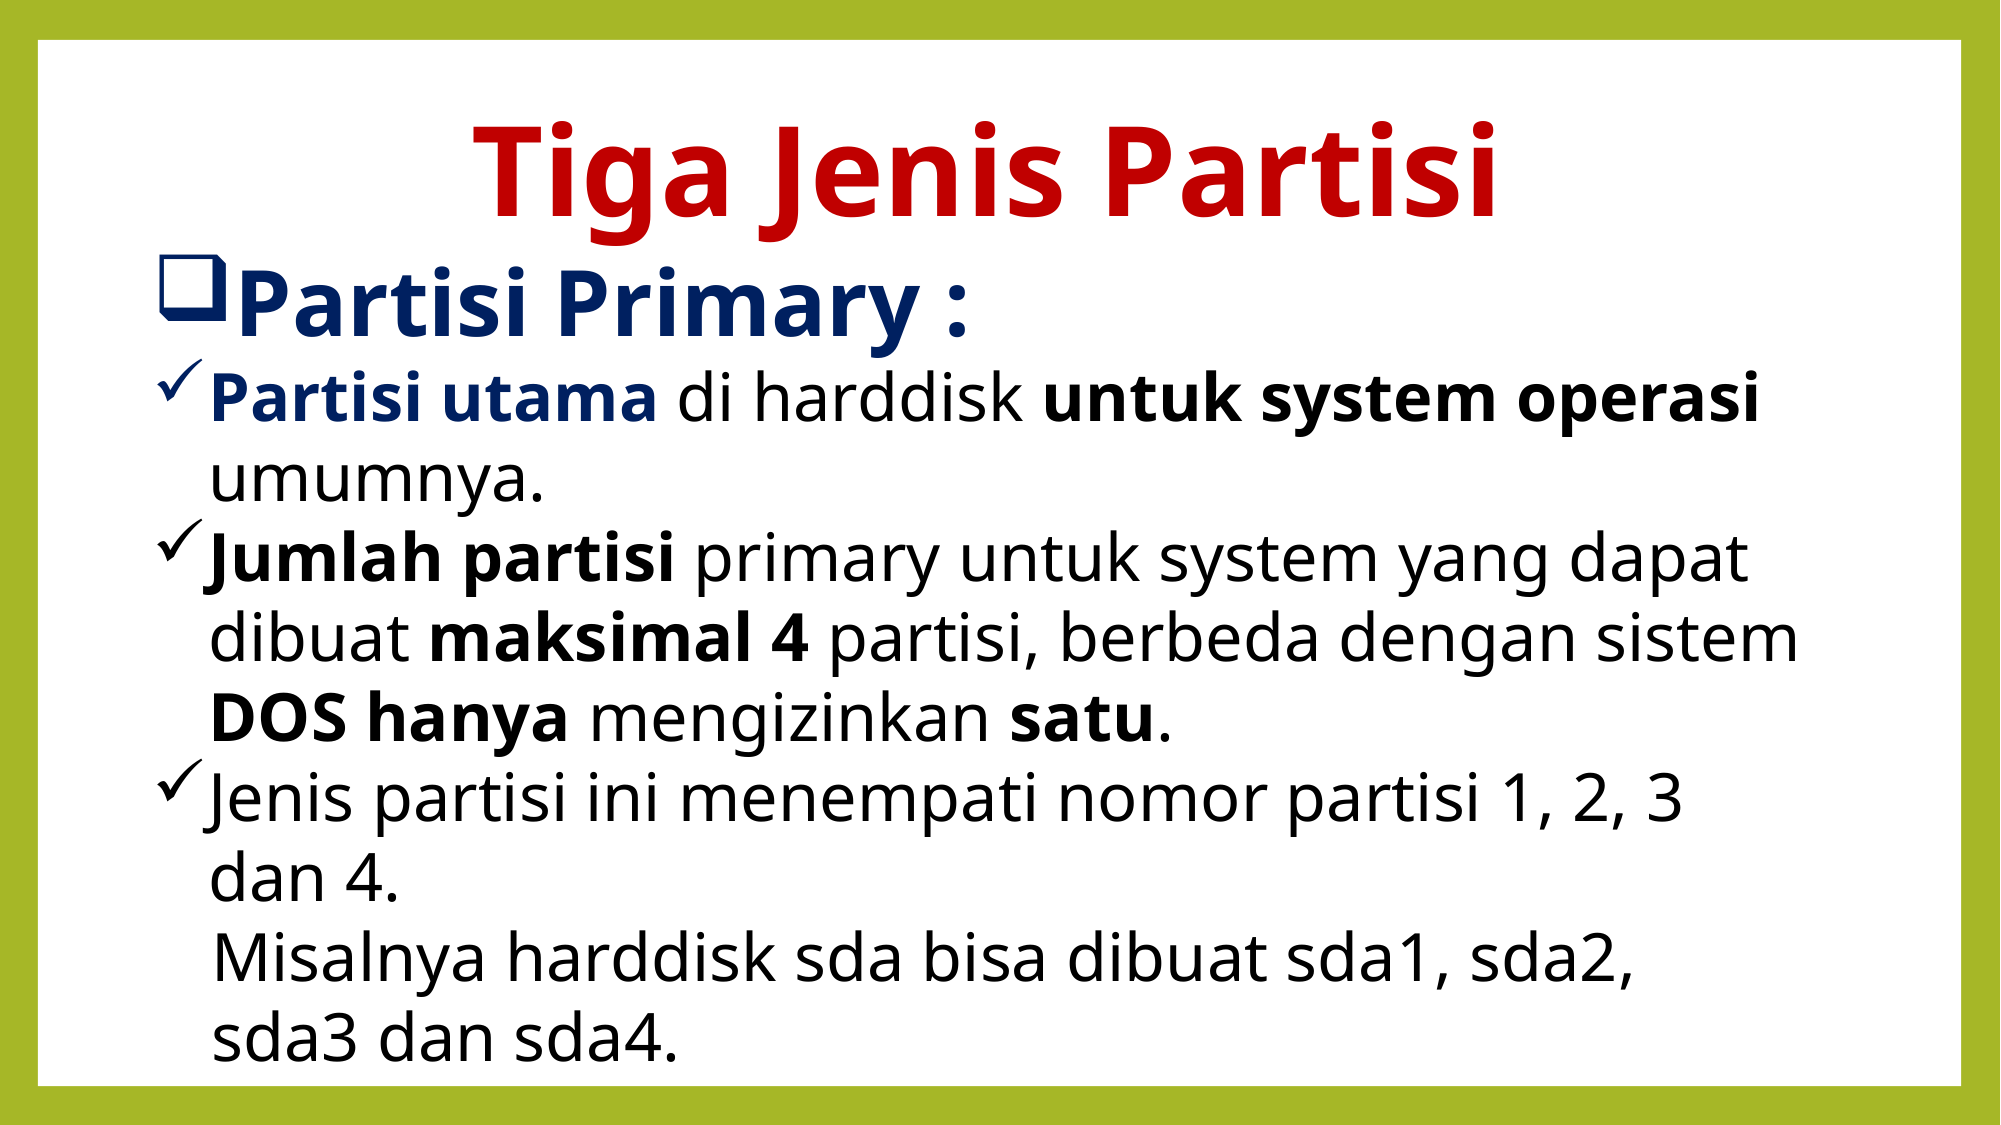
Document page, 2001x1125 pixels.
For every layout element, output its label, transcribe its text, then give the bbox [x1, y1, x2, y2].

text_box Partisi Primary : Partisi utama di harddisk untuk system operasi umumnya. Jumlah partisi primary untuk system yang dapat dibuat maksimal 4 partisi, berbeda dengan sistem DOS hanya mengizinkan satu. Jenis partisi ini menempati nomor partisi 1, 2, 3 dan 4. Misalnya harddisk sda bisa dibuat sda1, sda2, sda3 dan sda4. [137, 237, 1819, 1082]
text_box Tiga Jenis Partisi [187, 99, 1820, 252]
